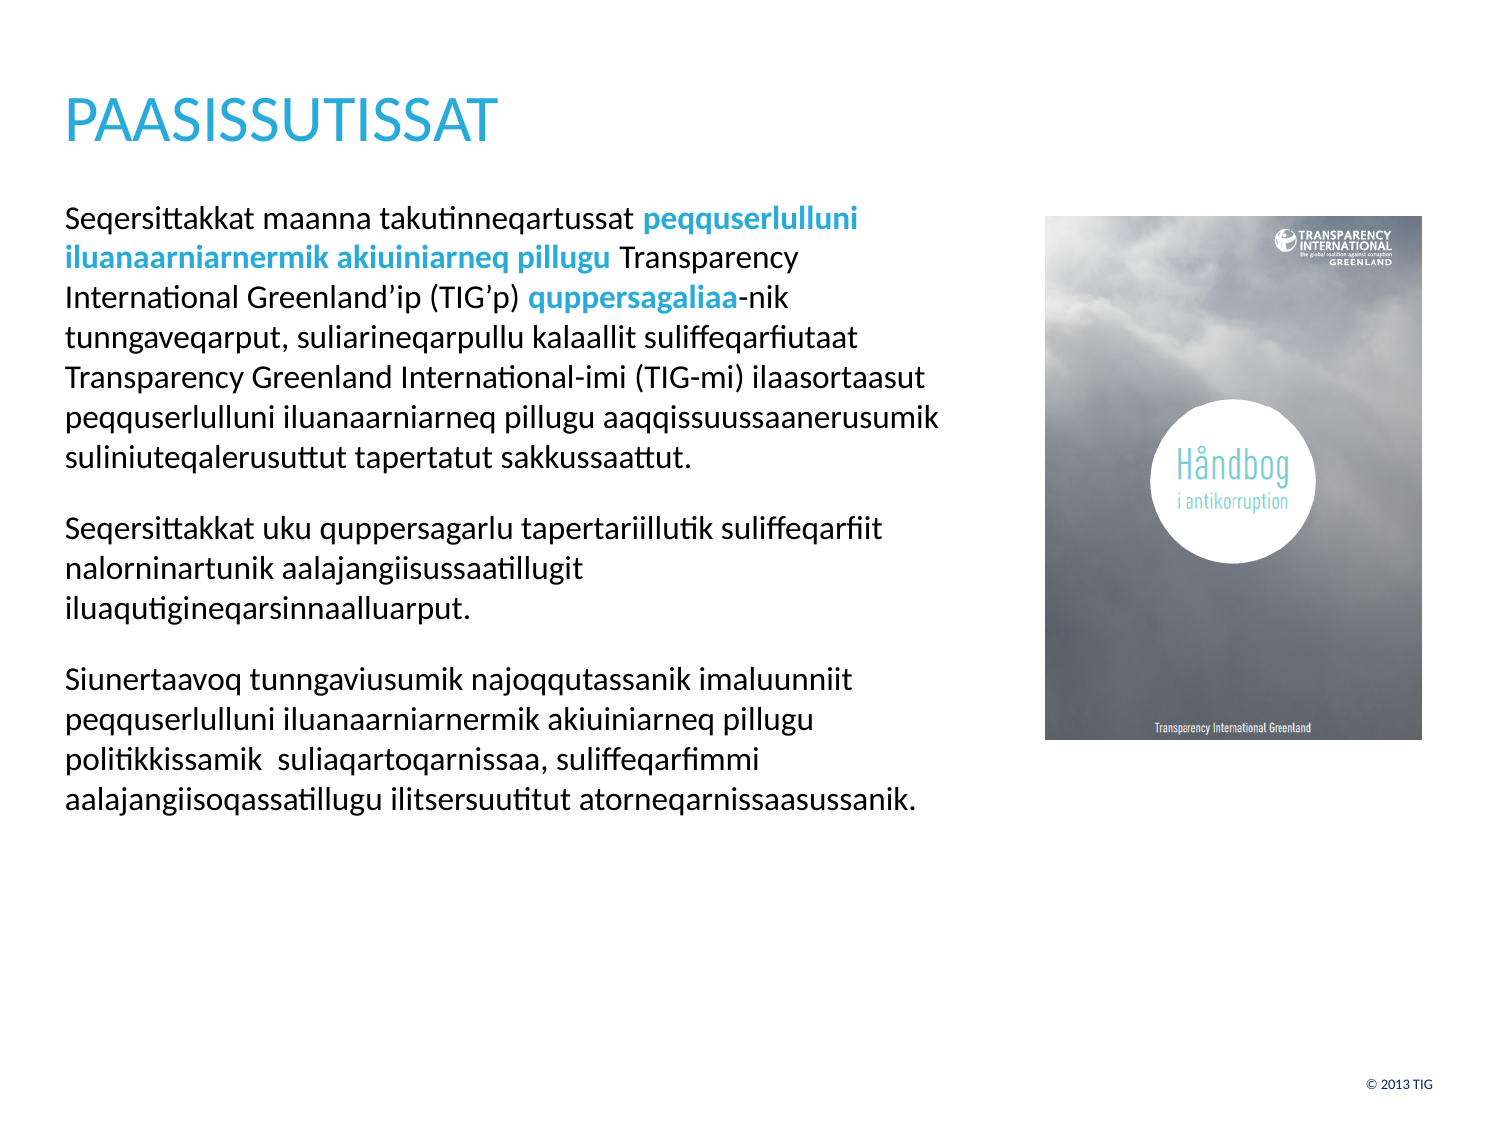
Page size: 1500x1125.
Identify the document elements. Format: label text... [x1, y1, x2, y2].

list Seqersittakkat maanna takutinneqartussat peqquserlulluni iluanaarniarnermik akiuiniarneq pillugu Transparency International Greenland’ip (TIG’p) quppersagaliaa-nik tunngaveqarput, suliarineqarpullu kalaallit suliffeqarfiutaat Transparency Greenland International-imi (TIG-mi) ilaasortaasut peqquserlulluni iluanaarniarneq pillugu aaqqissuussaanerusumik suliniuteqalerusuttut tapertatut sakkussaattut. Seqersittakkat uku quppersagarlu tapertariillutik suliffeqarfiit nalorninartunik aalajangiisussaatillugit iluaqutigineqarsinnaalluarput. Siunertaavoq tunngaviusumik najoqqutassanik imaluunniit peqquserlulluni iluanaarniarnermik akiuiniarneq pillugu politikkissamik suliaqartoqarnissaa, suliffeqarfimmi aalajangiisoqassatillugu ilitsersuutitut atorneqarnissaasussanik. [64, 195, 987, 1048]
picture [1045, 216, 1423, 740]
title PAASISSUTISSAT [64, 74, 1436, 173]
